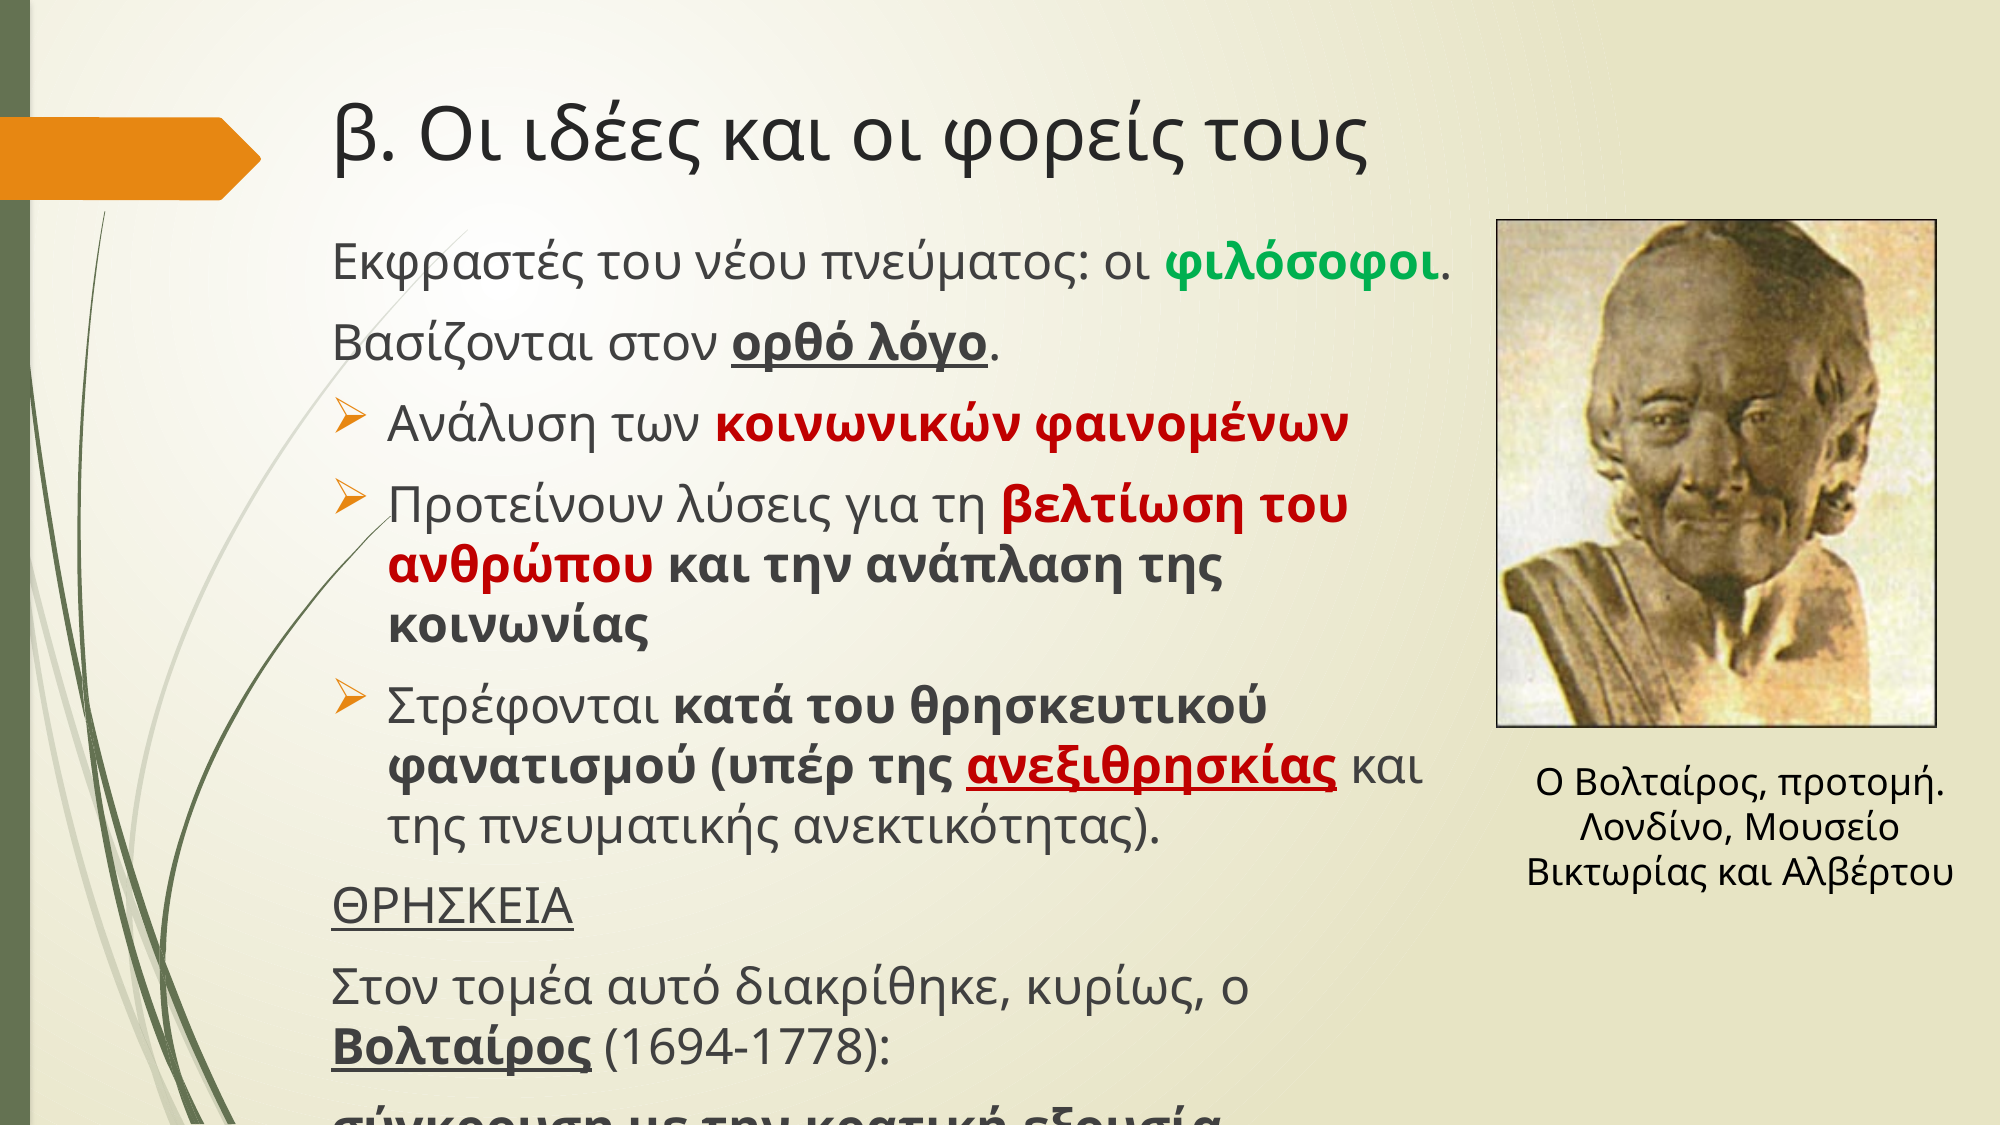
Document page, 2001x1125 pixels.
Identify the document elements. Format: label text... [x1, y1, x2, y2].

text_box Ο Βολταίρος, προτομή. Λονδίνο, Μουσείο Βικτωρίας και Αλβέρτου [1483, 750, 1998, 900]
title β. Οι ιδέες και οι φορείς τους [316, 78, 1397, 207]
picture [1495, 219, 1938, 729]
list Εκφραστές του νέου πνεύματος: οι φιλόσοφοι. Βασίζονται στον ορθό λόγο. Ανάλυση των κοινωνικών φαινομένων Προτείνουν λύσεις για τη βελτίωση του ανθρώπου και την ανάπλαση της κοινωνίας Στρέφονται κατά του θρησκευτικού φανατισμού (υπέρ της ανεξιθρησκίας και της πνευματικής ανεκτικότητας). ΘΡΗΣΚΕΙΑ Στον τομέα αυτό διακρίθηκε, κυρίως, ο Βολταίρος (1694-1778): σύγκρουση με την κρατική εξουσία. [316, 222, 1486, 1085]
